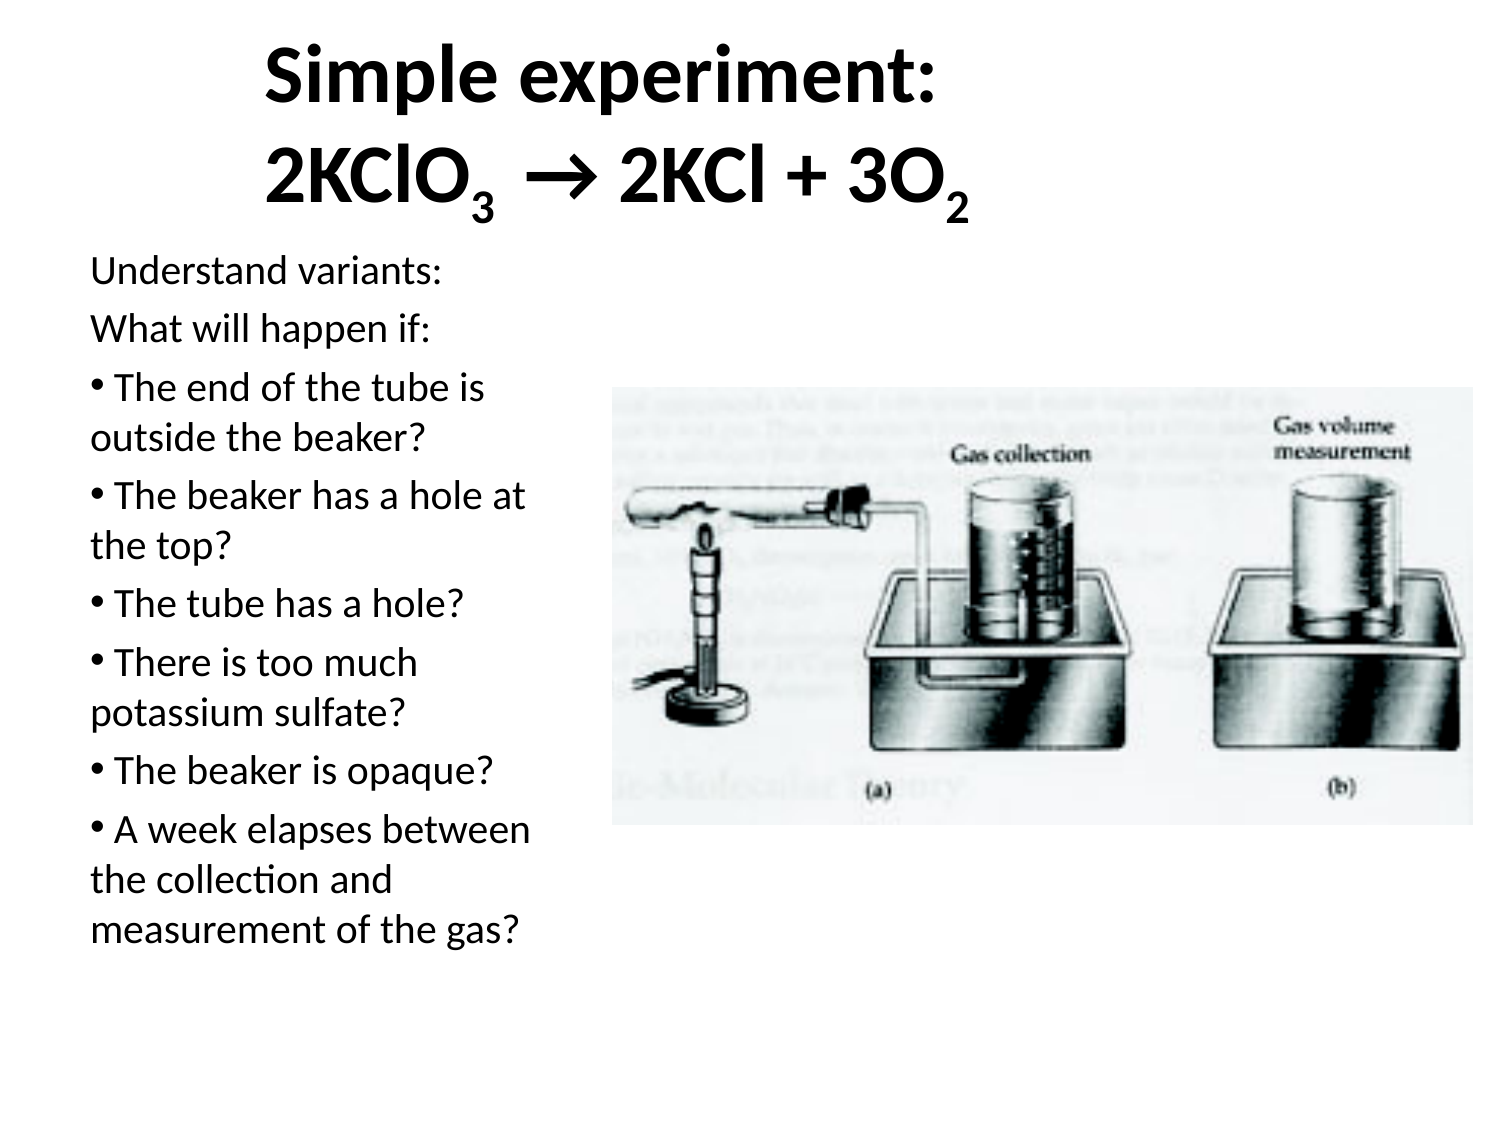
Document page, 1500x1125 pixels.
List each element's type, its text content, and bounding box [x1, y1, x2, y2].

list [612, 387, 1473, 826]
title Simple experiment: 2KClO3 → 2KCl + 3O2 [249, 49, 1188, 241]
list Understand variants: What will happen if: The end of the tube is outside the beaker? The beaker has a hole at the top? The tube has a hole? There is too much potassium sulfate? The beaker is opaque? A week elapses between the collection and measurement of the gas? [74, 235, 569, 1006]
